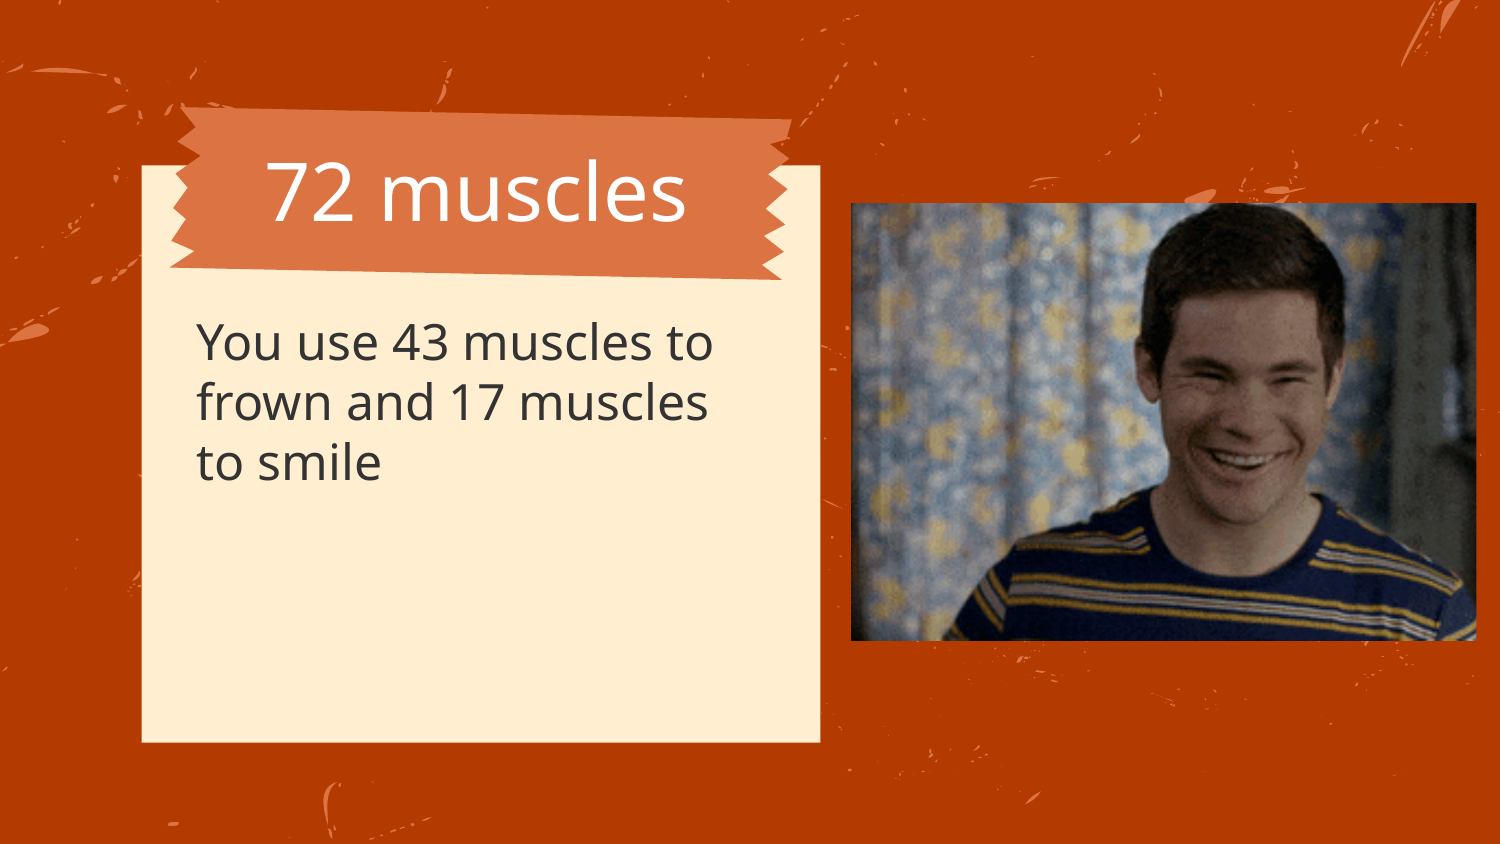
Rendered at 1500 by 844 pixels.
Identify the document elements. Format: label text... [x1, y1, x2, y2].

picture [850, 202, 1477, 641]
subtitle You use 43 muscles to frown and 17 muscles to smile [181, 295, 780, 432]
title 72 muscles [173, 121, 780, 258]
